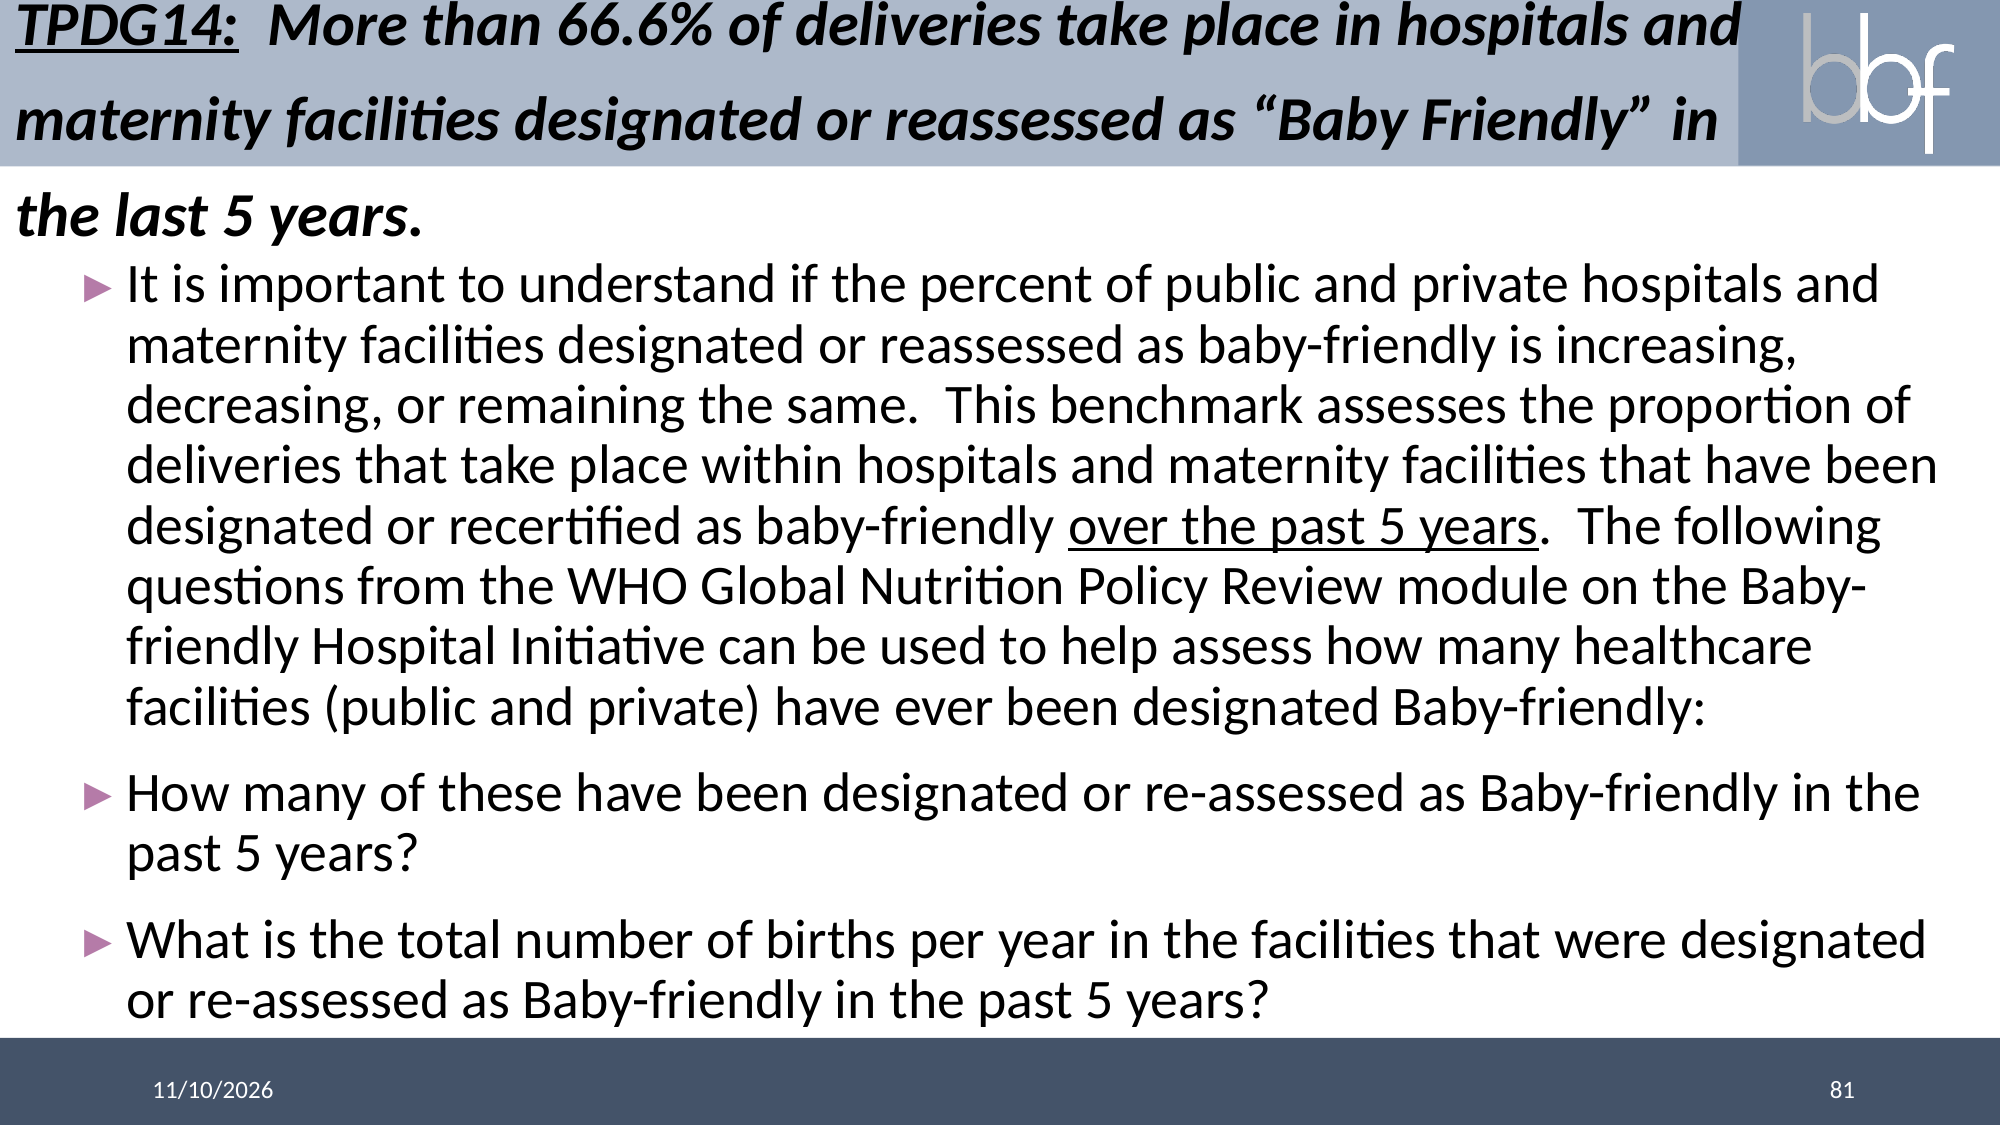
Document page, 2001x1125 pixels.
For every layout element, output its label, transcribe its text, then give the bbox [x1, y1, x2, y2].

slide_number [137, 1058, 330, 1119]
title TPDG14: More than 66.6% of deliveries take place in hospitals and maternity facilities designated or reassessed as “Baby Friendly” in the last 5 years. [0, 30, 1827, 181]
list It is important to understand if the percent of public and private hospitals and maternity facilities designated or reassessed as baby-friendly is increasing, decreasing, or remaining the same. This benchmark assesses the proportion of deliveries that take place within hospitals and maternity facilities that have been designated or recertified as baby-friendly over the past 5 years. The following questions from the WHO Global Nutrition Policy Review module on the Baby-friendly Hospital Initiative can be used to help assess how many healthcare facilities (public and private) have ever been designated Baby-friendly: How many of these have been designated or re-assessed as Baby-friendly in the past 5 years? What is the total number of births per year in the facilities that were designated or re-assessed as Baby-friendly in the past 5 years? [69, 247, 1959, 1059]
slide_number 81 [1714, 1058, 1871, 1119]
